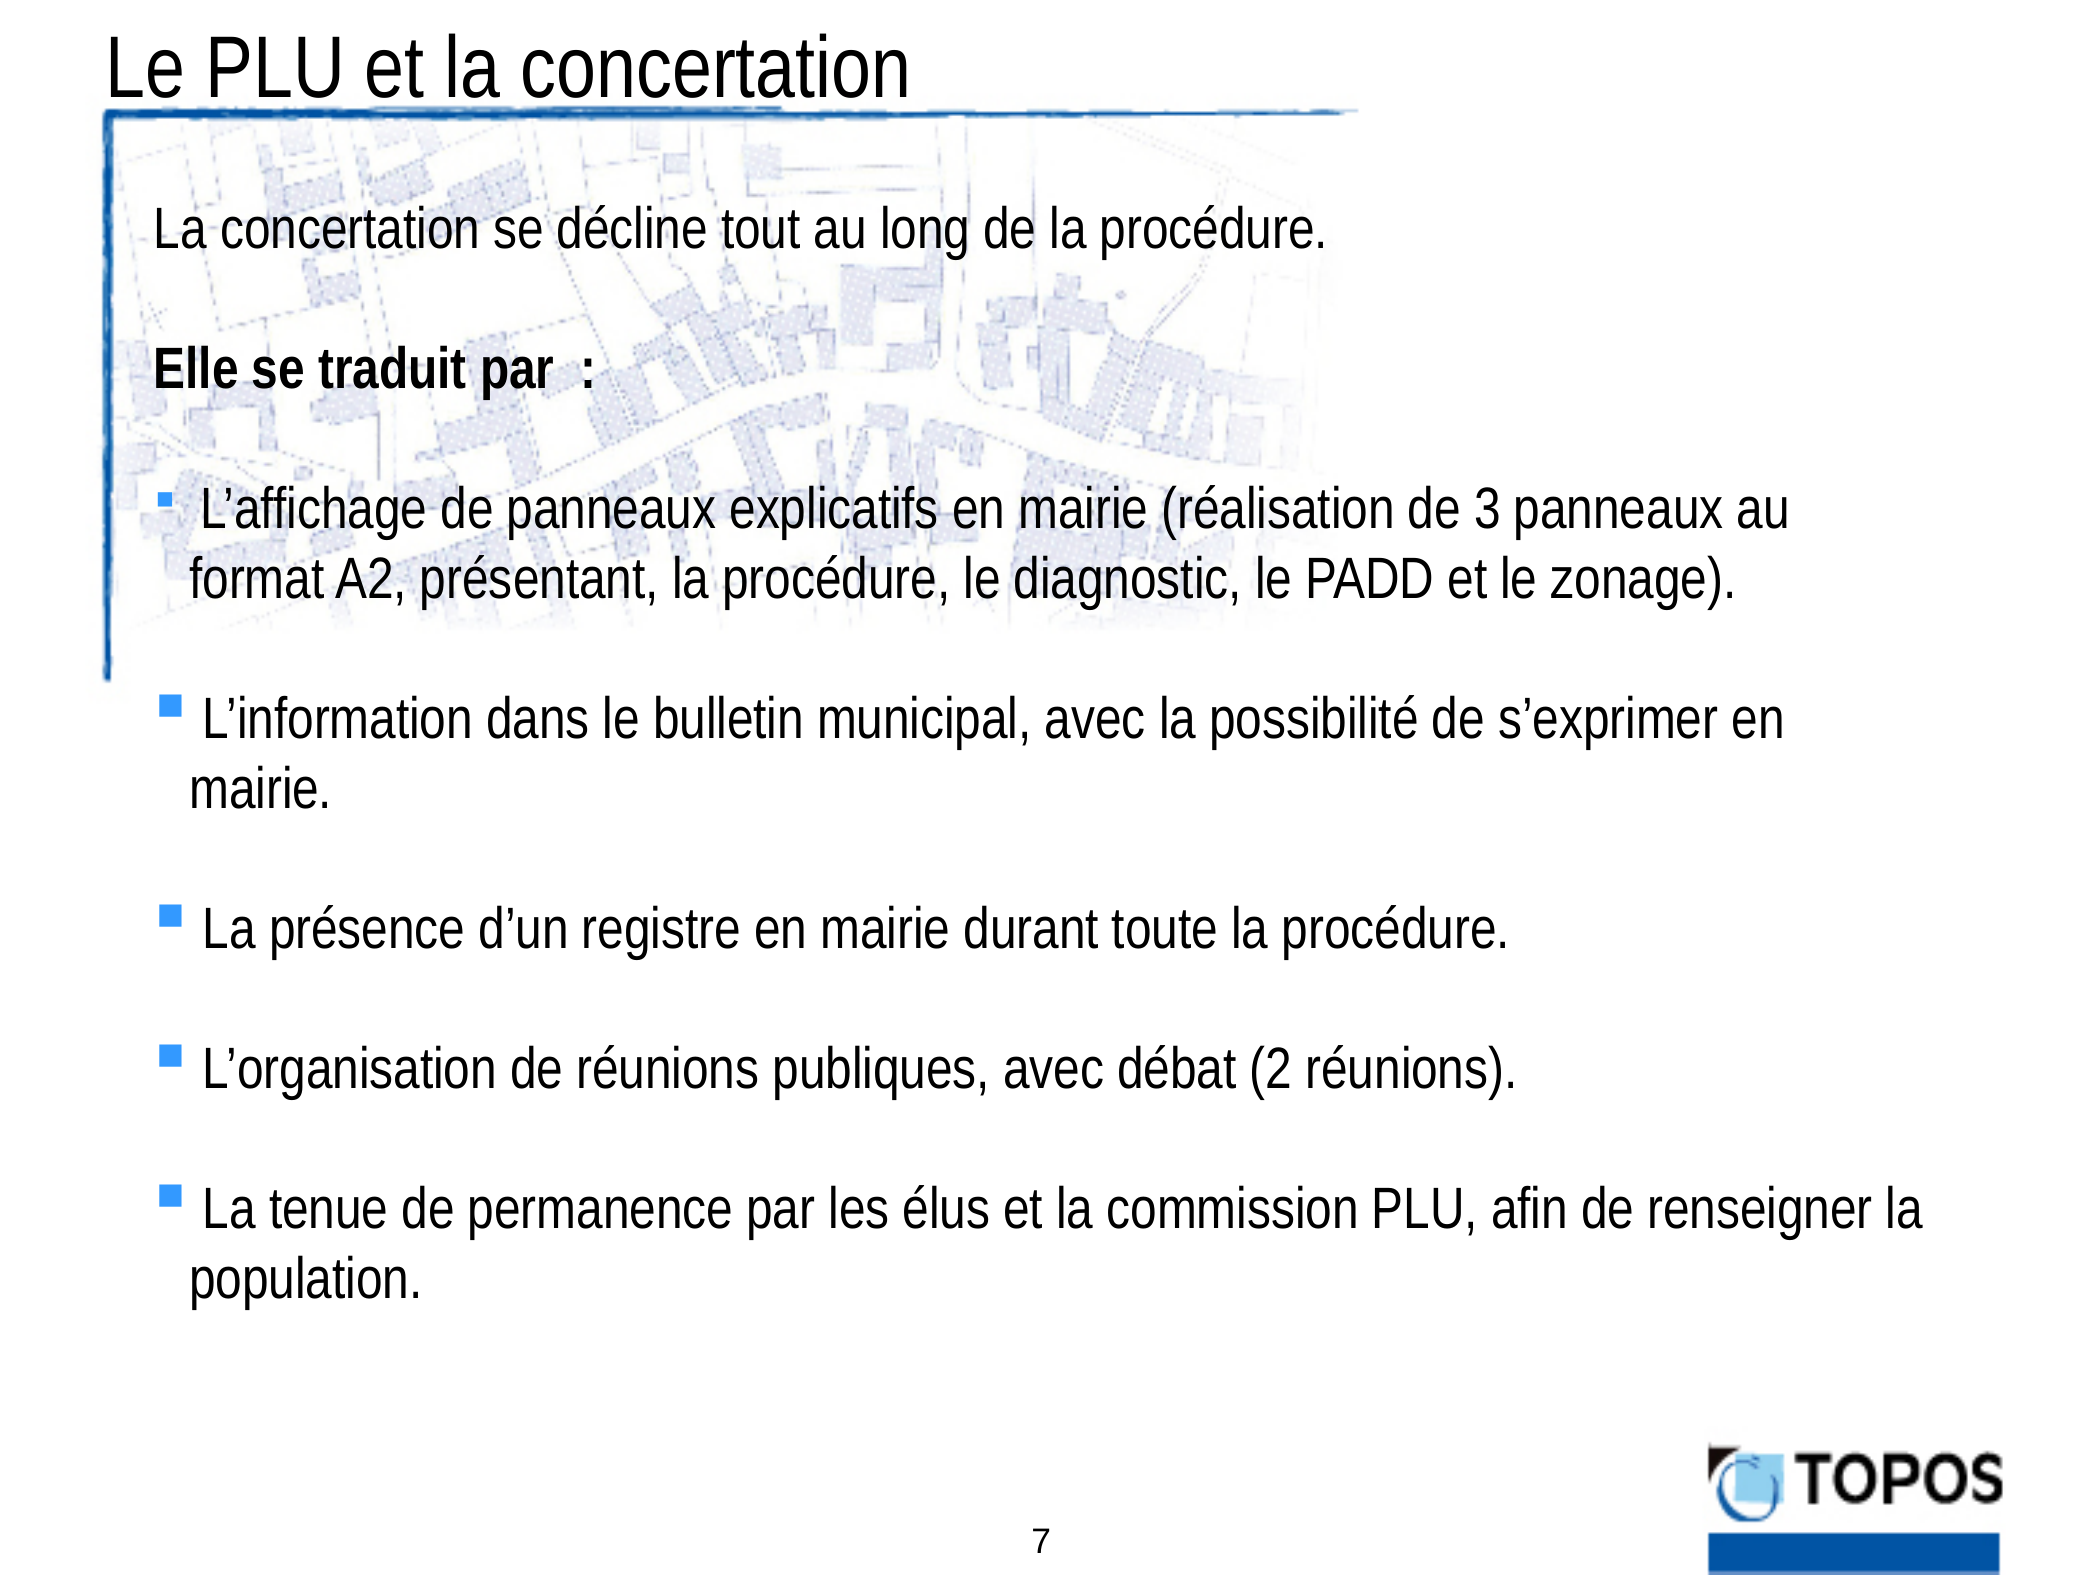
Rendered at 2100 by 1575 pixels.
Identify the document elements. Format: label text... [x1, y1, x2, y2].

picture [1, 2, 2100, 1575]
text_box La concertation se décline tout au long de la procédure. Elle se traduit par : L’affichage de panneaux explicatifs en mairie (réalisation de 3 panneaux au format A2, présentant, la procédure, le diagnostic, le PADD et le zonage). L’information dans le bulletin municipal, avec la possibilité de s’exprimer en mairie. La présence d’un registre en mairie durant toute la procédure. L’organisation de réunions publiques, avec débat (2 réunions). La tenue de permanence par les élus et la commission PLU, afin de renseigner la population. [132, 180, 1948, 1391]
title Le PLU et la concertation [84, 0, 1870, 187]
text_box 7 [1010, 1507, 1073, 1571]
